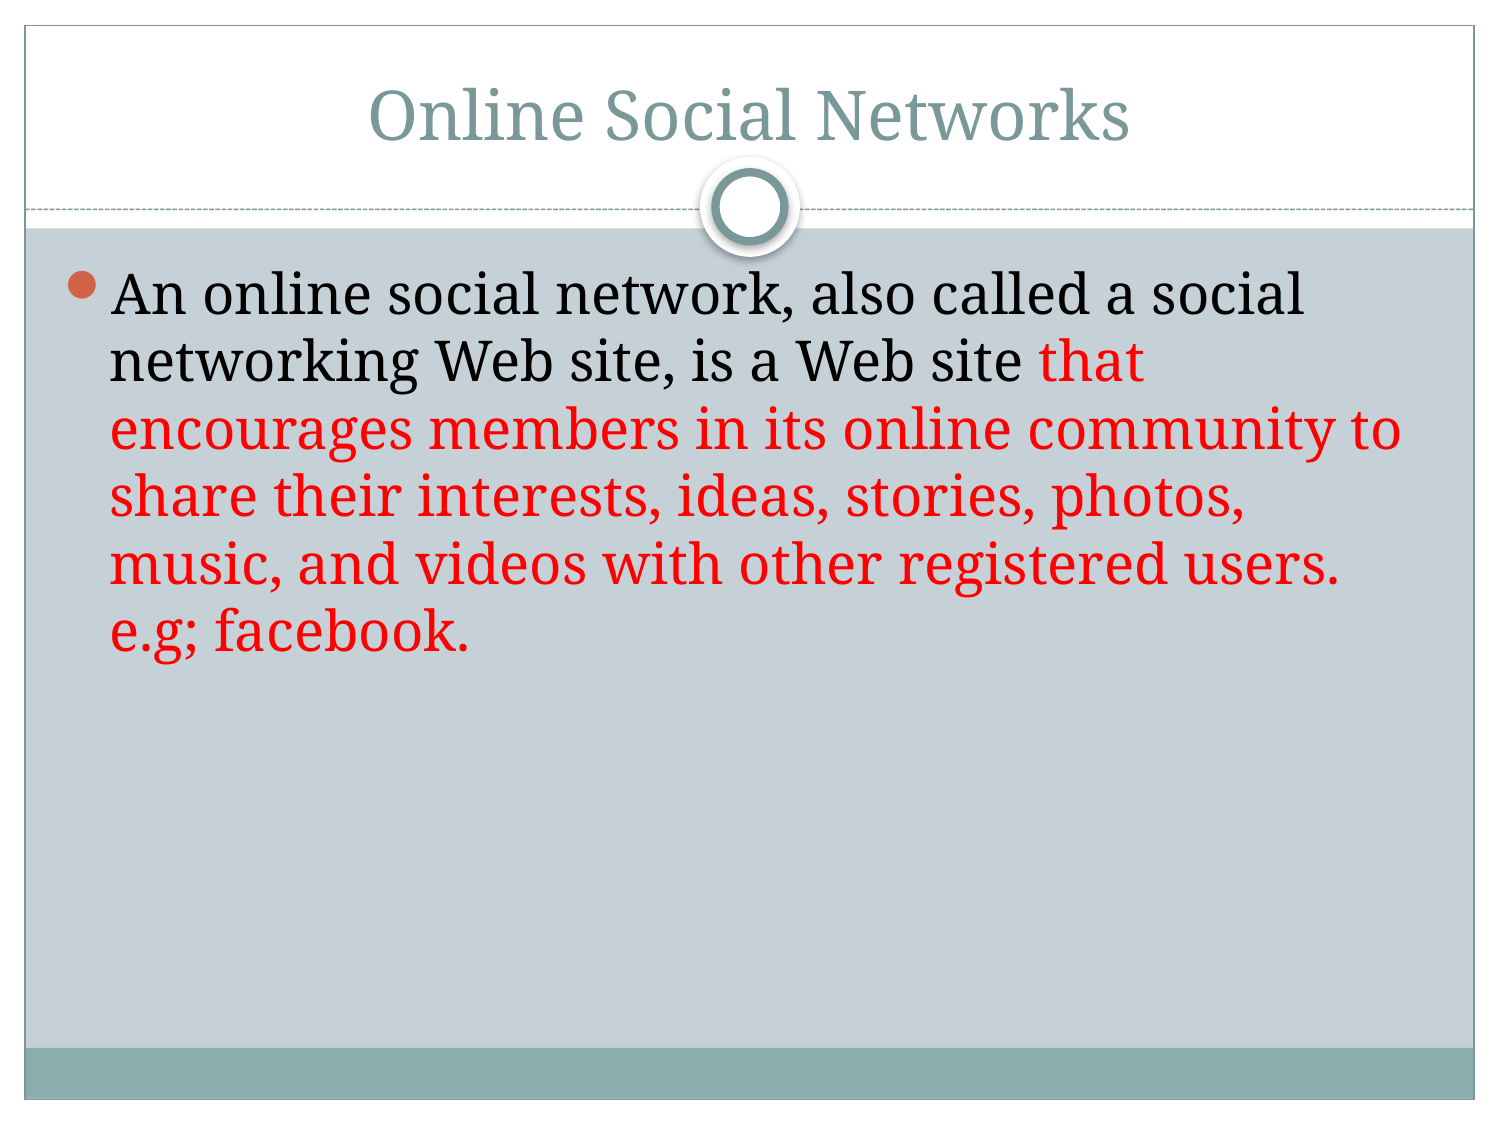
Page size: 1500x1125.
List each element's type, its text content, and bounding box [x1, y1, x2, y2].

title Online Social Networks [49, 37, 1450, 162]
list An online social network, also called a social networking Web site, is a Web site that encourages members in its online community to share their interests, ideas, stories, photos, music, and videos with other registered users. e.g; facebook. [49, 250, 1445, 1001]
